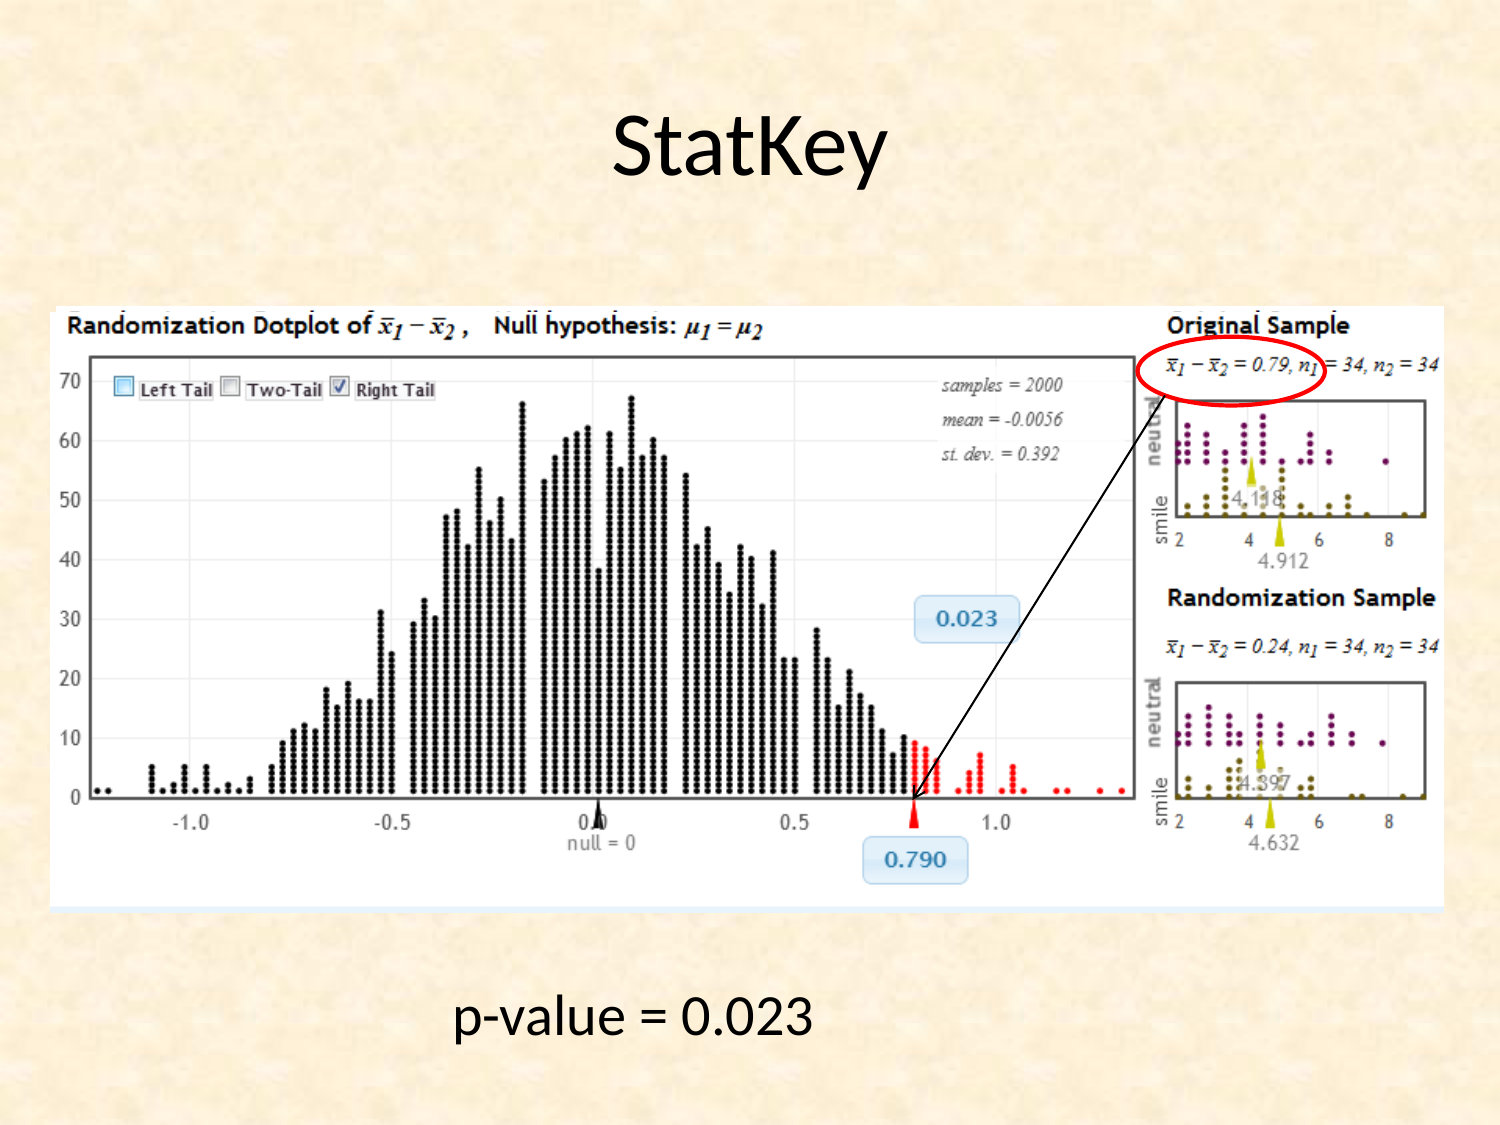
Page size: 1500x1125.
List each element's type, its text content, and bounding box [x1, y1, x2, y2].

picture [0, 0, 1500, 1125]
text_box p-value = 0.023 [437, 969, 1138, 1055]
title StatKey [75, 45, 1425, 233]
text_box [912, 395, 1166, 801]
